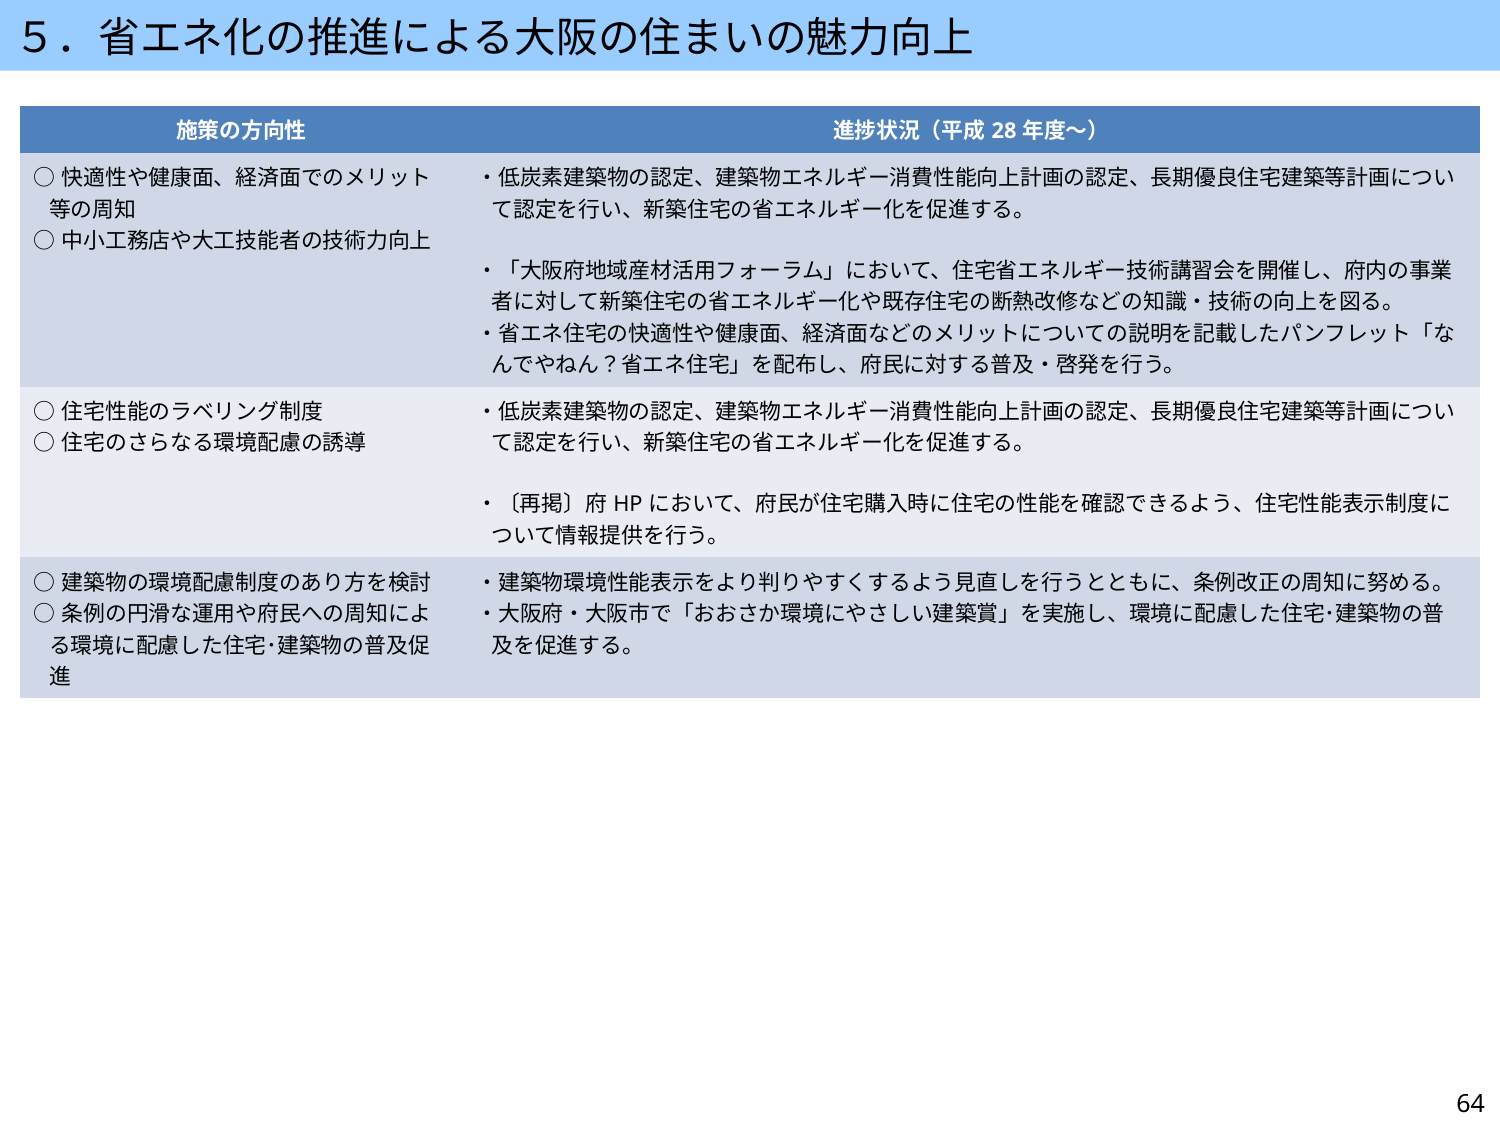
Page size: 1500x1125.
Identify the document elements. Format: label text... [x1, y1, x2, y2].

table_cell ○住宅性能のラベリング制度 ○住宅のさらなる環境配慮の誘導 [20, 387, 463, 557]
table_cell ・低炭素建築物の認定、建築物エネルギー消費性能向上計画の認定、長期優良住宅建築等計画について認定を行い、新築住宅の省エネルギー化を促進する。 ・〔再掲〕府HPにおいて、府民が住宅購入時に住宅の性能を確認できるよう、住宅性能表示制度について情報提供を行う。 [463, 387, 1480, 557]
table_header 施策の方向性 [20, 106, 463, 153]
table_cell ○建築物の環境配慮制度のあり方を検討 ○条例の円滑な運用や府民への周知による環境に配慮した住宅･建築物の普及促進 [20, 557, 463, 698]
table_cell ・低炭素建築物の認定、建築物エネルギー消費性能向上計画の認定、長期優良住宅建築等計画について認定を行い、新築住宅の省エネルギー化を促進する。 ・「大阪府地域産材活用フォーラム」において、住宅省エネルギー技術講習会を開催し、府内の事業者に対して新築住宅の省エネルギー化や既存住宅の断熱改修などの知識・技術の向上を図る。 ・省エネ住宅の快適性や健康面、経済面などのメリットについての説明を記載したパンフレット「なんでやねん？省エネ住宅」を配布し、府民に対する普及・啓発を行う。 [463, 153, 1480, 387]
table_cell ・建築物環境性能表示をより判りやすくするよう見直しを行うとともに、条例改正の周知に努める。 ・大阪府・大阪市で「おおさか環境にやさしい建築賞」を実施し、環境に配慮した住宅･建築物の普及を促進する。 [463, 557, 1480, 698]
text_box ５．省エネ化の推進による大阪の住まいの魅力向上 [0, 0, 1500, 71]
table_cell ○快適性や健康面、経済面でのメリット等の周知 ○中小工務店や大工技能者の技術力向上 [20, 153, 463, 387]
table_header 進捗状況（平成28年度～） [463, 106, 1480, 153]
slide_number 64 [1372, 1082, 1500, 1125]
